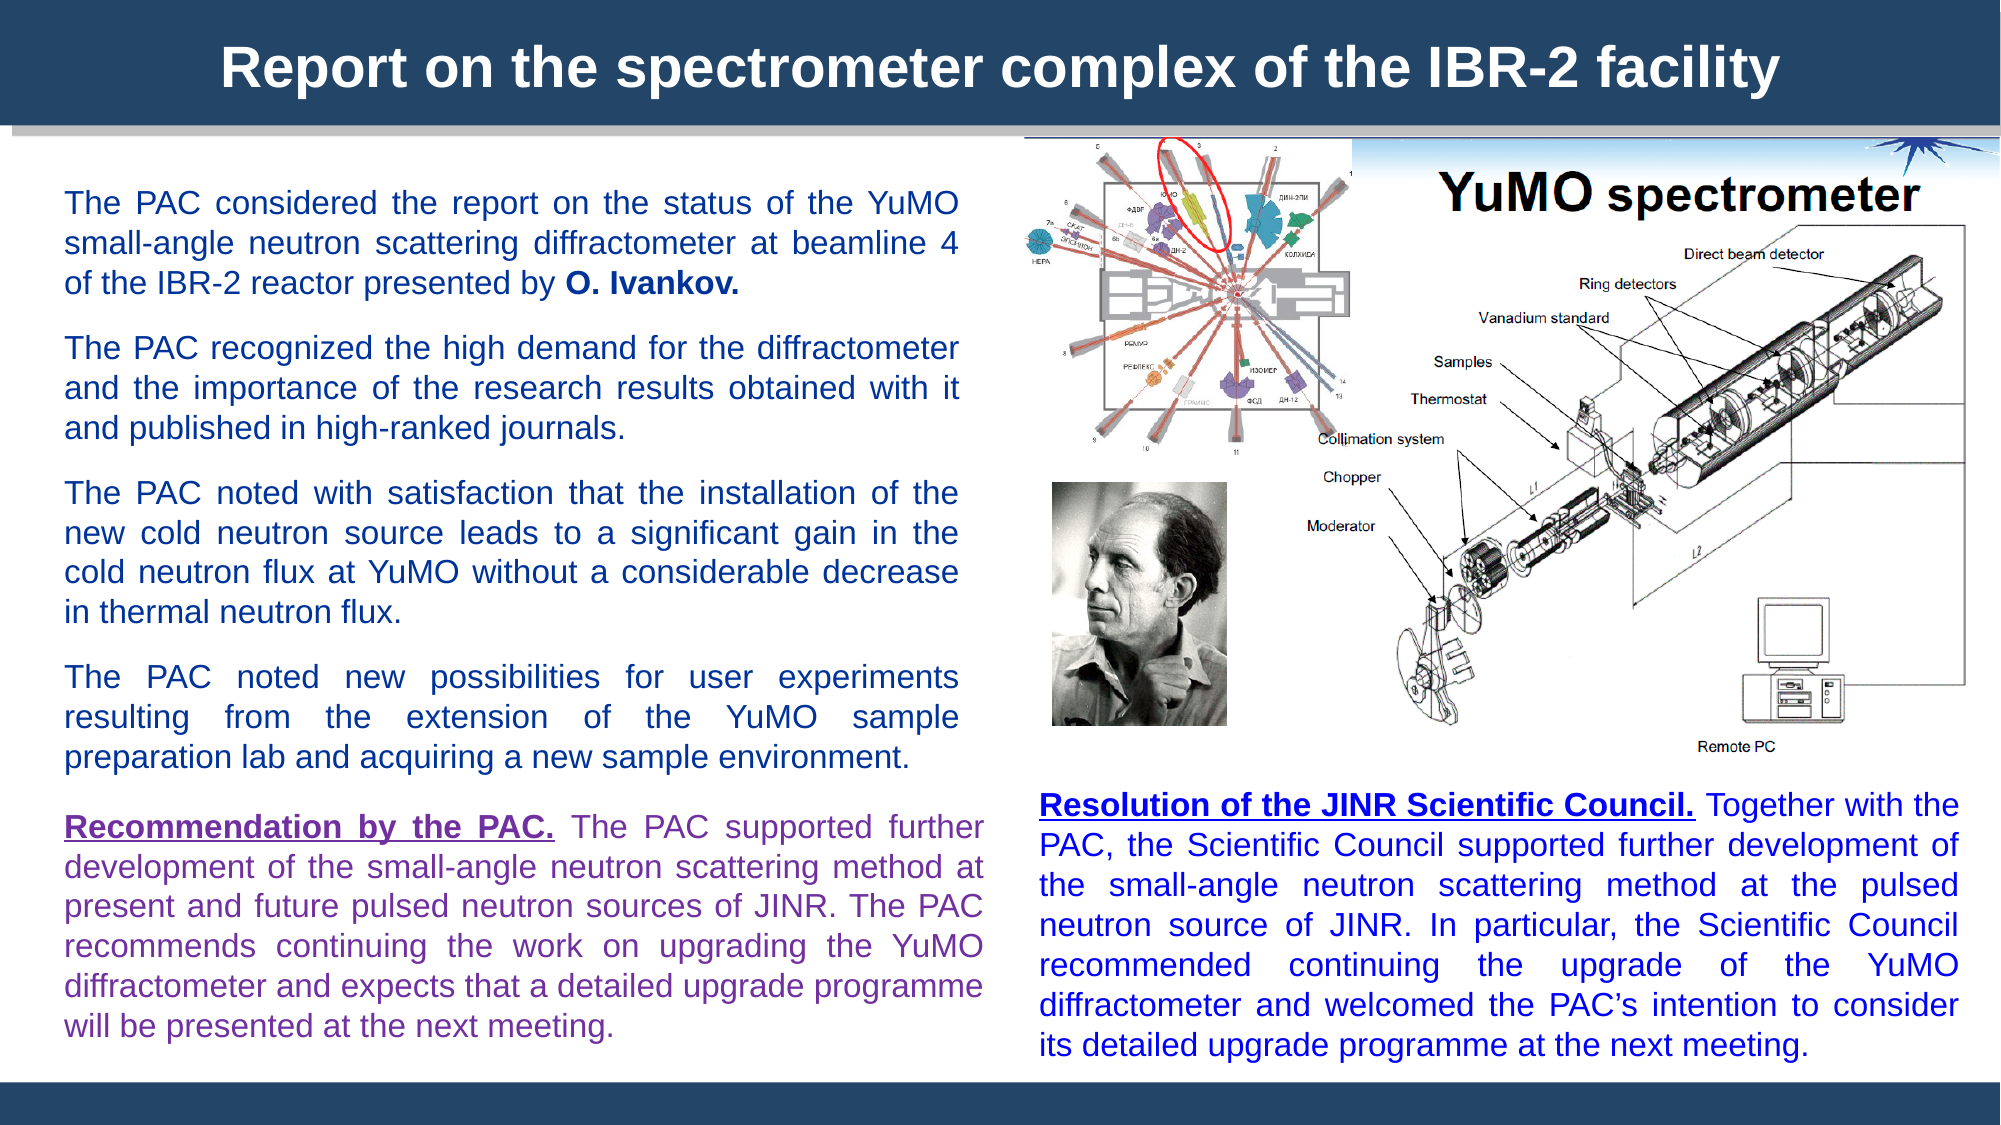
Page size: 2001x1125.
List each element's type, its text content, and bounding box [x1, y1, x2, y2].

text_box Report on the spectrometer complex of the IBR-2 facility [157, 21, 1847, 107]
text_box The PAC considered the report on the status of the YuMO small-angle neutron scattering diffractometer at beamline 4 of the IBR-2 reactor presented by O. Ivankov. The PAC recognized the high demand for the diffractometer and the importance of the research results obtained with it and published in high-ranked journals. The PAC noted with satisfaction that the installation of the new cold neutron source leads to a significant gain in the cold neutron flux at YuMO without a considerable decrease in thermal neutron flux. The PAC noted new possibilities for user experiments resulting from the extension of the YuMO sample preparation lab and acquiring a new sample environment. [49, 174, 976, 783]
text_box Recommendation by the PAC. The PAC supported further development of the small-angle neutron scattering method at present and future pulsed neutron sources of JINR. The PAC recommends continuing the work on upgrading the YuMO diffractometer and expects that a detailed upgrade programme will be presented at the next meeting. [49, 797, 1000, 1052]
picture [1024, 136, 2000, 757]
text_box Resolution of the JINR Scientific Council. Together with the PAC, the Scientific Council supported further development of the small-angle neutron scattering method at the pulsed neutron source of JINR. In particular, the Scientific Council recommended continuing the upgrade of the YuMO diffractometer and welcomed the PAC’s intention to consider its detailed upgrade programme at the next meeting. [1024, 776, 1976, 1071]
